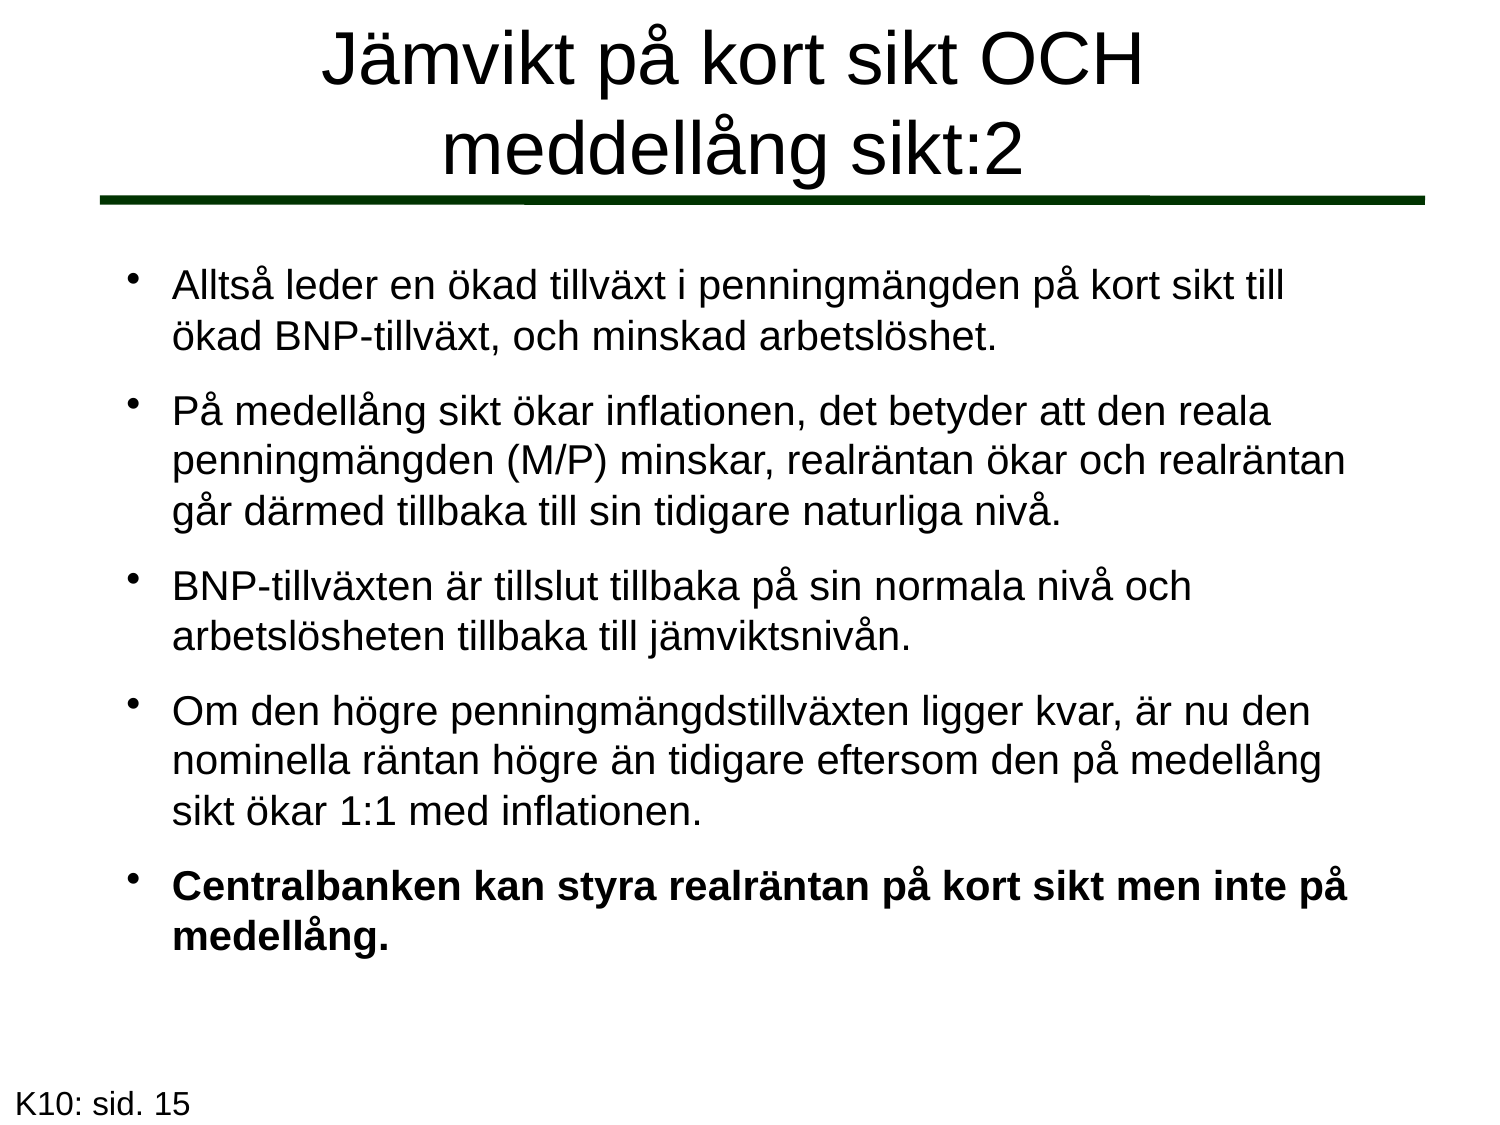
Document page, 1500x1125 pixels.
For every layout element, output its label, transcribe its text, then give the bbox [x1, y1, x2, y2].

list Alltså leder en ökad tillväxt i penningmängden på kort sikt till ökad BNP-tillväxt, och minskad arbetslöshet. På medellång sikt ökar inflationen, det betyder att den reala penningmängden (M/P) minskar, realräntan ökar och realräntan går därmed tillbaka till sin tidigare naturliga nivå. BNP-tillväxten är tillslut tillbaka på sin normala nivå och arbetslösheten tillbaka till jämviktsnivån. Om den högre penningmängdstillväxten ligger kvar, är nu den nominella räntan högre än tidigare eftersom den på medellång sikt ökar 1:1 med inflationen. Centralbanken kan styra realräntan på kort sikt men inte på medellång. [75, 250, 1402, 1044]
title Jämvikt på kort sikt OCH meddellång sikt:2 [159, 5, 1309, 193]
text_box K10: sid. 15 [0, 1074, 312, 1125]
